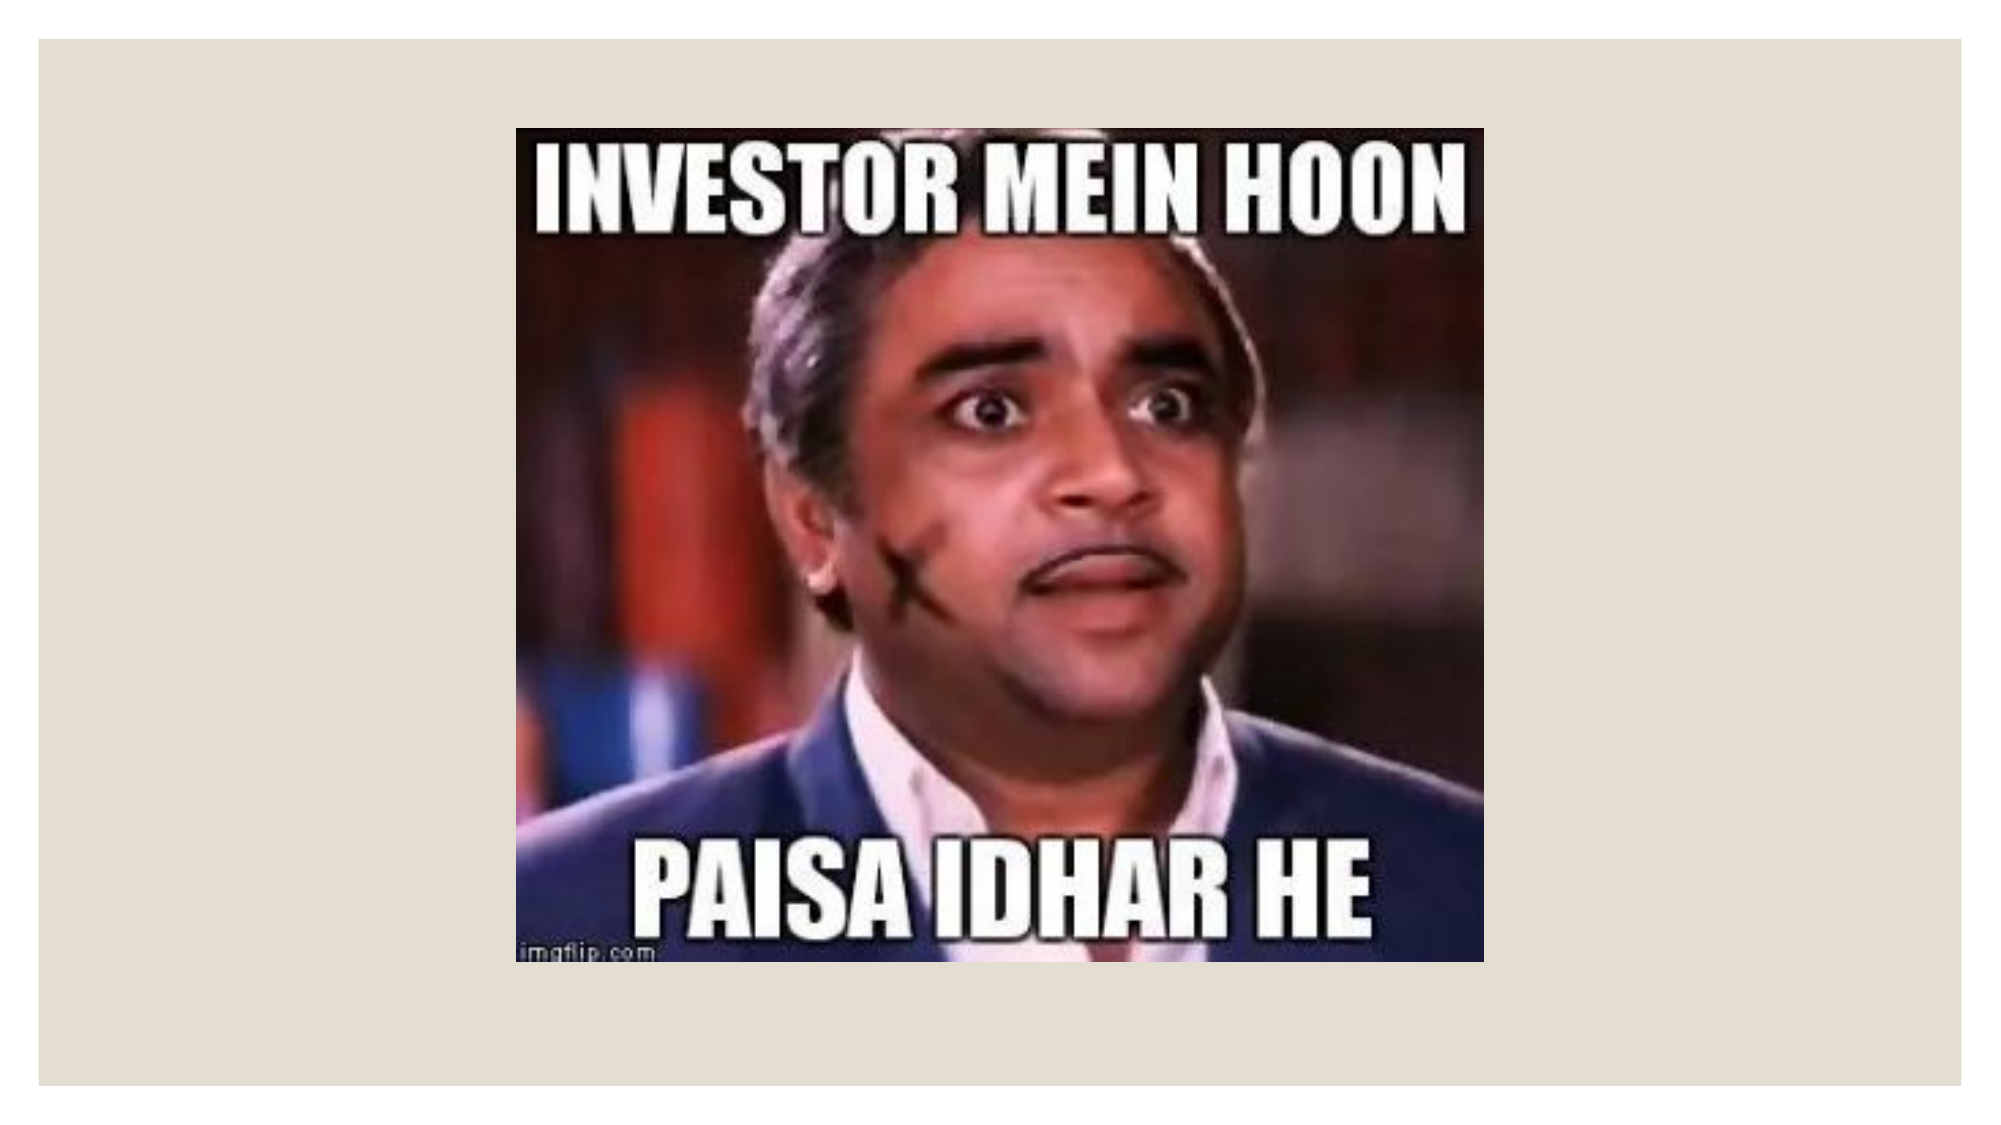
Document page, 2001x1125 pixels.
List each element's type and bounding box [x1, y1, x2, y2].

picture [516, 128, 1484, 962]
